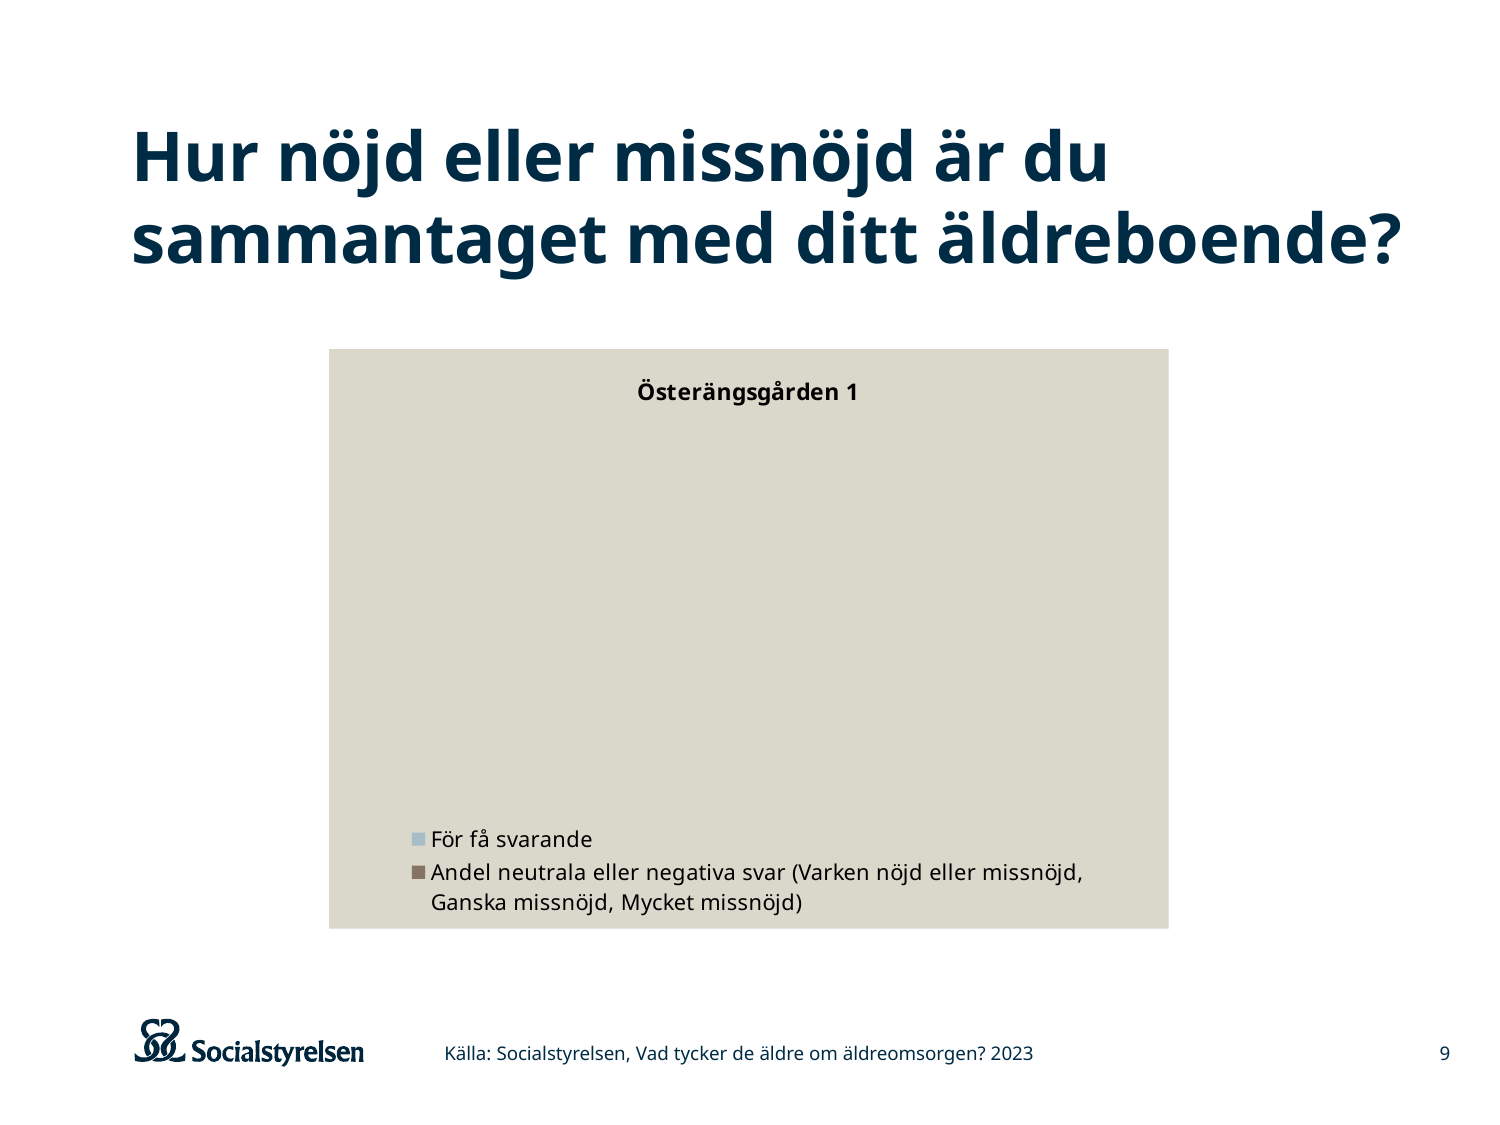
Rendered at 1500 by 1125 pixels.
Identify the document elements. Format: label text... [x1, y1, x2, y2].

footer Källa: Socialstyrelsen, Vad tycker de äldre om äldreomsorgen? 2023 [444, 1032, 1110, 1077]
slide_number 9 [1379, 1032, 1451, 1077]
title Hur nöjd eller missnöjd är du sammantaget med ditt äldreboende? [131, 112, 1457, 326]
chart [328, 348, 1169, 929]
